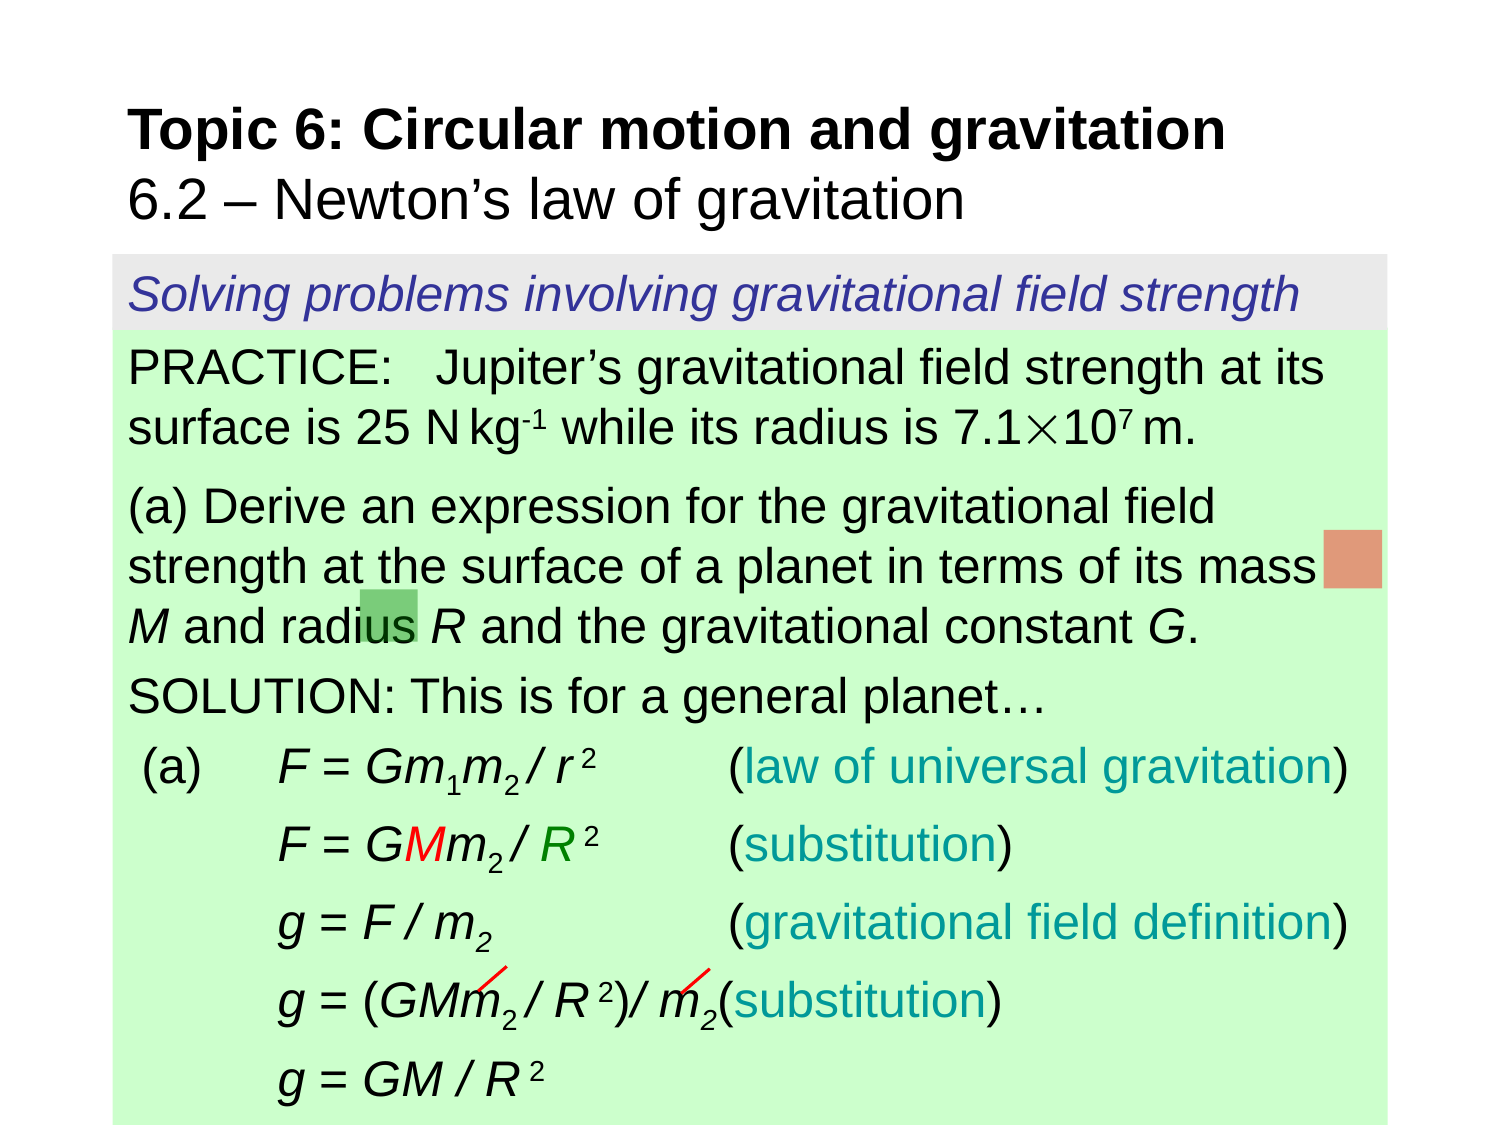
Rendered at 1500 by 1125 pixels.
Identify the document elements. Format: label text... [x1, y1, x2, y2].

text_box Solving problems involving gravitational field strength [112, 254, 1388, 330]
text_box [1323, 529, 1383, 589]
title Topic 6: Circular motion and gravitation 6.2 – Newton’s law of gravitation [112, 87, 1388, 235]
text_box [359, 589, 418, 642]
text_box PRACTICE: Jupiter’s gravitational field strength at its surface is 25 N kg-1 while its radius is 7.1107 m. (a) Derive an expression for the gravitational field strength at the surface of a planet in terms of its mass M and radius R and the gravitational constant G. SOLUTION: This is for a general planet… (a) F = Gm1m2 / r 2 (law of universal gravitation) F = GMm2 / R 2 (substitution) g = F / m2 (gravitational field definition) g = (GMm2 / R 2)/ m2(substitution) g = GM / R 2 [112, 330, 1388, 1125]
